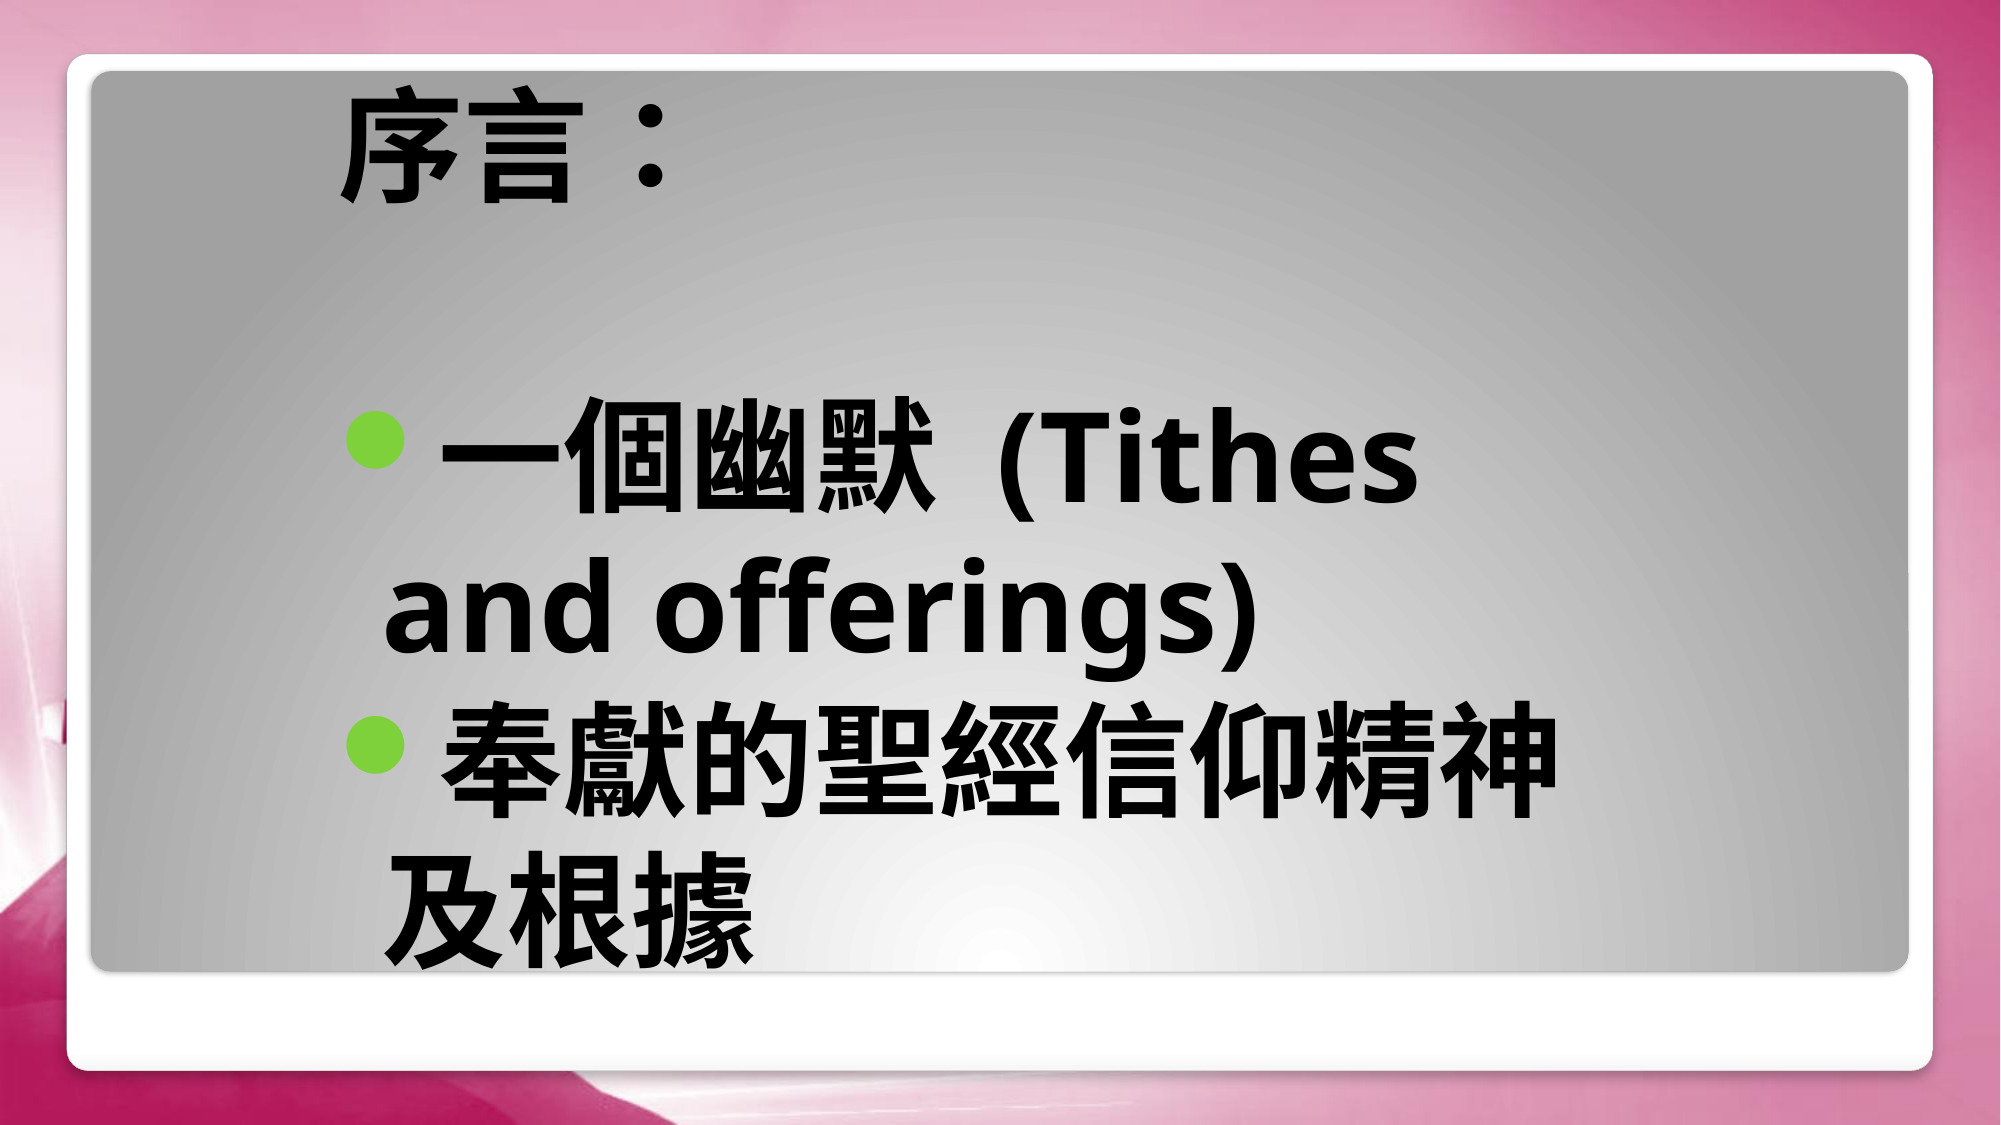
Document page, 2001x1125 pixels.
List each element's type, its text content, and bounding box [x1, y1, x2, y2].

picture [0, 0, 2001, 1125]
list 序言： 一個幽默 (Tithes and offerings) 奉獻的聖經信仰精神及根據 [308, 52, 1675, 875]
